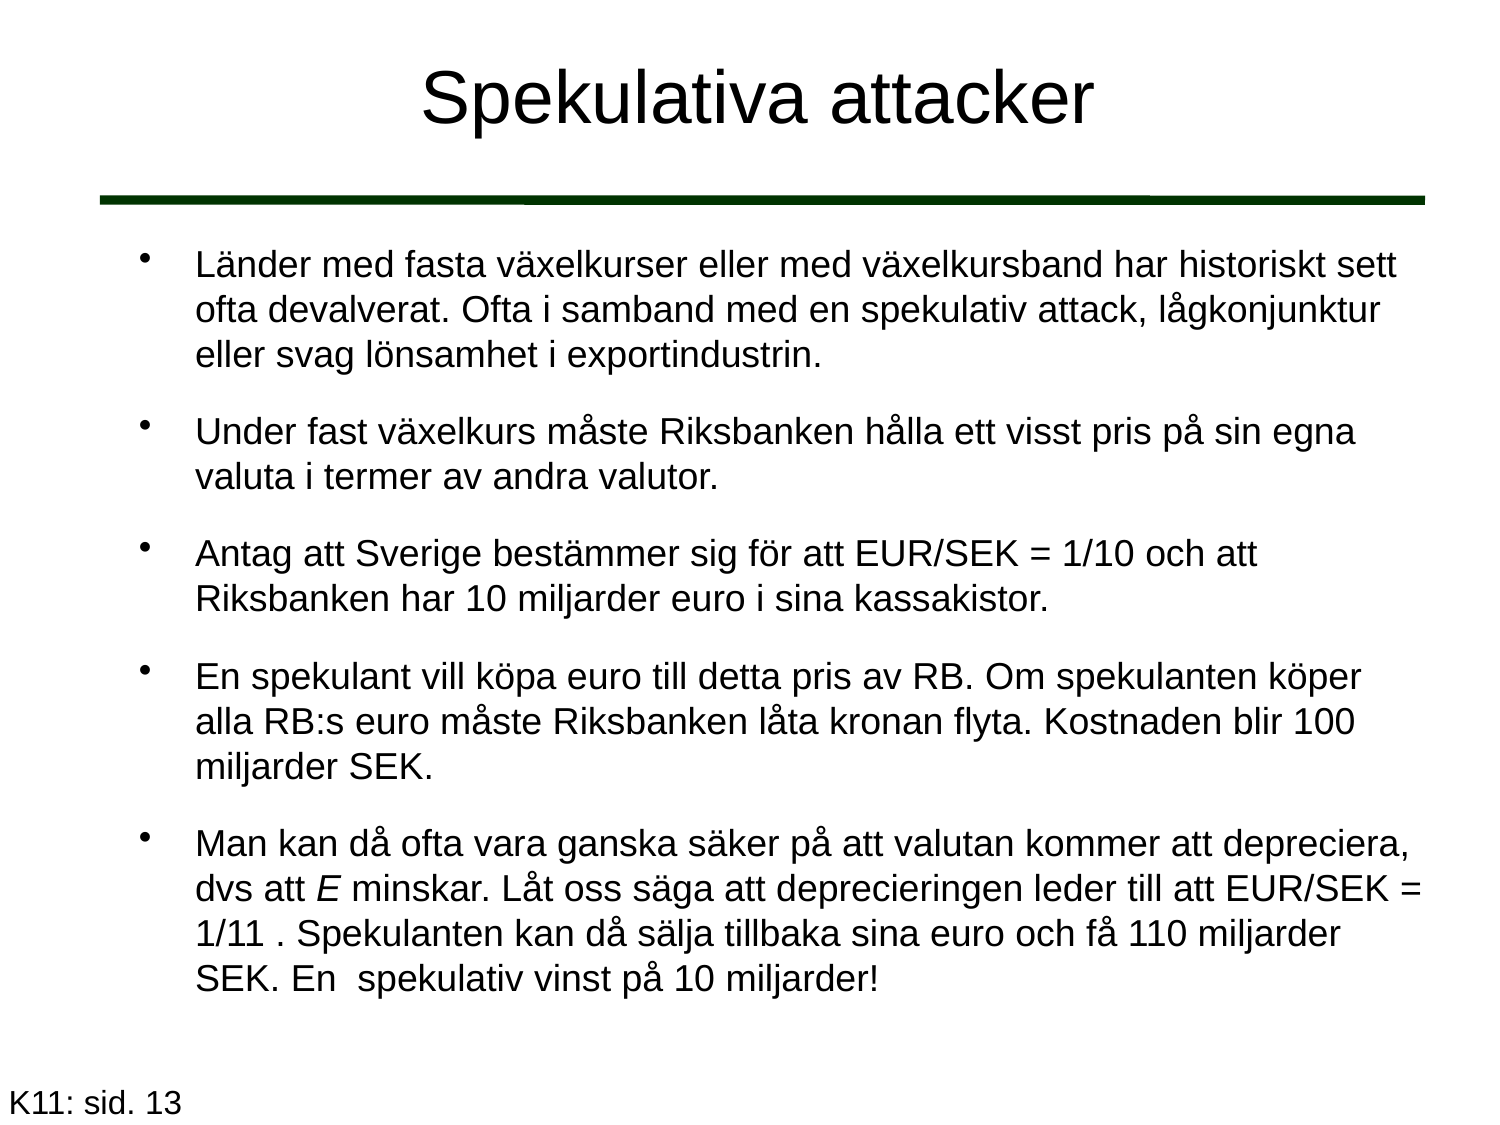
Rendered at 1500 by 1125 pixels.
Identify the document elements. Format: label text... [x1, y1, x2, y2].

list Länder med fasta växelkurser eller med växelkursband har historiskt sett ofta devalverat. Ofta i samband med en spekulativ attack, lågkonjunktur eller svag lönsamhet i exportindustrin. Under fast växelkurs måste Riksbanken hålla ett visst pris på sin egna valuta i termer av andra valutor. Antag att Sverige bestämmer sig för att EUR/SEK = 1/10 och att Riksbanken har 10 miljarder euro i sina kassakistor. En spekulant vill köpa euro till detta pris av RB. Om spekulanten köper alla RB:s euro måste Riksbanken låta kronan flyta. Kostnaden blir 100 miljarder SEK. Man kan då ofta vara ganska säker på att valutan kommer att depreciera, dvs att E minskar. Låt oss säga att deprecieringen leder till att EUR/SEK = 1/11 . Spekulanten kan då sälja tillbaka sina euro och få 110 miljarder SEK. En spekulativ vinst på 10 miljarder! [123, 232, 1443, 1020]
text_box K11: sid. 13 [0, 1073, 307, 1125]
title Spekulativa attacker [83, 0, 1434, 187]
